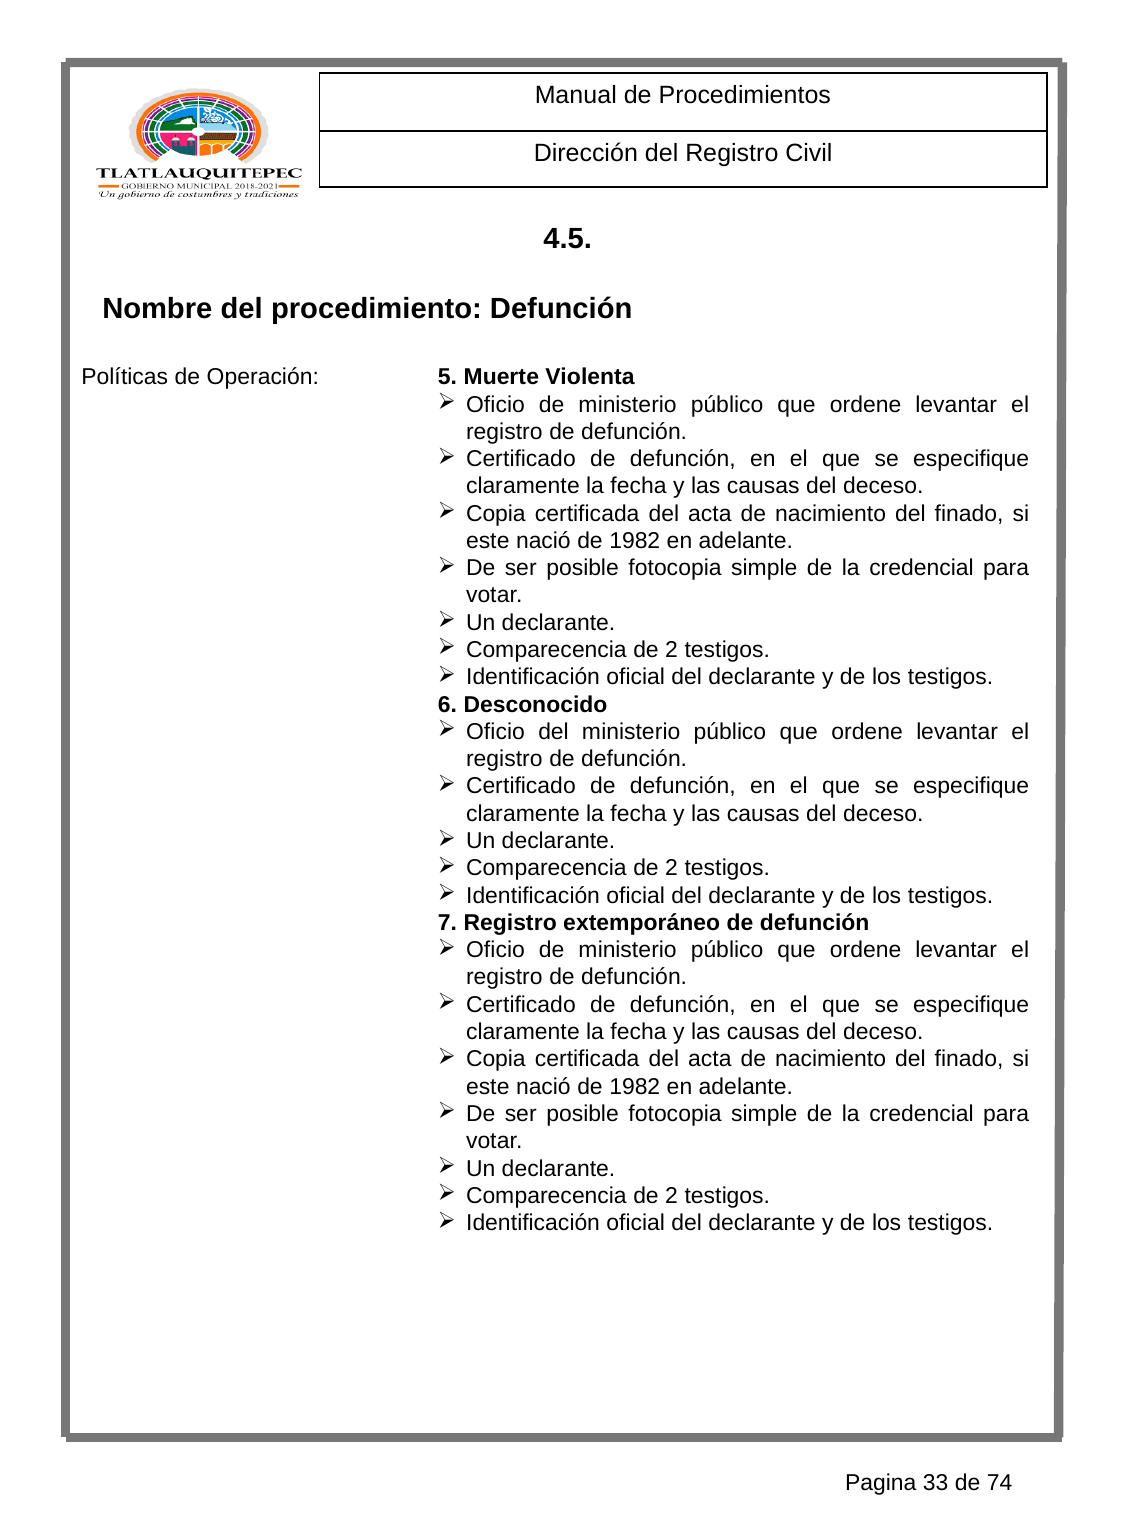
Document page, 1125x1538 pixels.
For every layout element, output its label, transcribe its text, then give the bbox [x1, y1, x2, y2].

text_box 4.5. Nombre del procedimiento: Defunción [87, 211, 1057, 332]
table_cell Dirección del Registro Civil [320, 132, 1046, 186]
table_header Manual de Procedimientos [320, 74, 1046, 130]
table_header Políticas de Operación: [70, 362, 427, 1331]
table_header 5. Muerte Violenta Oficio de ministerio público que ordene levantar el registro de defunción. Certificado de defunción, en el que se especifique claramente la fecha y las causas del deceso. Copia certificada del acta de nacimiento del finado, si este nació de 1982 en adelante. De ser posible fotocopia simple de la credencial para votar. Un declarante. Comparecencia de 2 testigos. Identificación oficial del declarante y de los testigos. 6. Desconocido Oficio del ministerio público que ordene levantar el registro de defunción. Certificado de defunción, en el que se especifique claramente la fecha y las causas del deceso. Un declarante. Comparecencia de 2 testigos. Identificación oficial del declarante y de los testigos. 7. Registro extemporáneo de defunción Oficio de ministerio público que ordene levantar el registro de defunción. Certificado de defunción, en el que se especifique claramente la fecha y las causas del deceso. Copia certificada del acta de nacimiento del finado, si este nació de 1982 en adelante. De ser posible fotocopia simple de la credencial para votar. Un declarante. Comparecencia de 2 testigos. Identificación oficial del declarante y de los testigos. [427, 363, 1040, 1330]
table_header Pagina 33 de 74 [831, 1463, 1064, 1520]
picture [88, 74, 309, 214]
